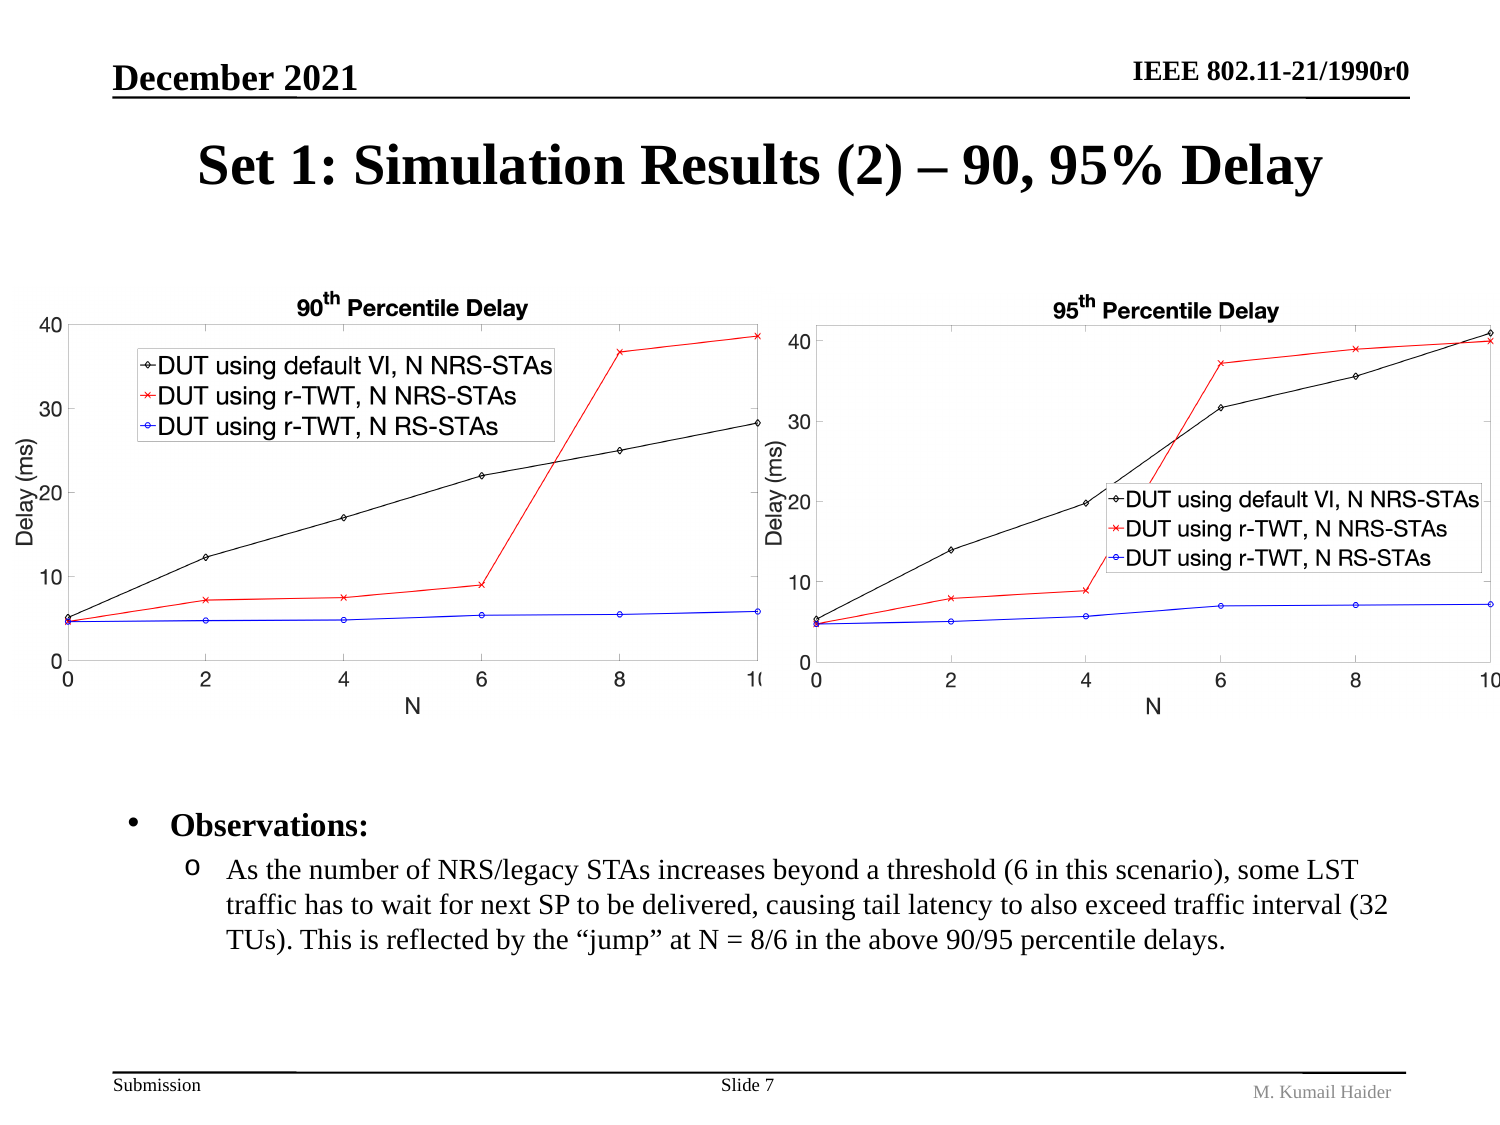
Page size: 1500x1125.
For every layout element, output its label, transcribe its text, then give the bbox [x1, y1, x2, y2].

slide_number Slide 7 [702, 1072, 793, 1111]
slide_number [112, 52, 563, 90]
title Set 1: Simulation Results (2) – 90, 95% Delay [112, 97, 1411, 226]
picture [11, 276, 1500, 719]
footer M. Kumail Haider [877, 1072, 1407, 1110]
list Observations: As the number of NRS/legacy STAs increases beyond a threshold (6 in this scenario), some LST traffic has to wait for next SP to be delivered, causing tail latency to also exceed traffic interval (32 TUs). This is reflected by the “jump” at N = 8/6 in the above 90/95 percentile delays. [112, 794, 1411, 1056]
